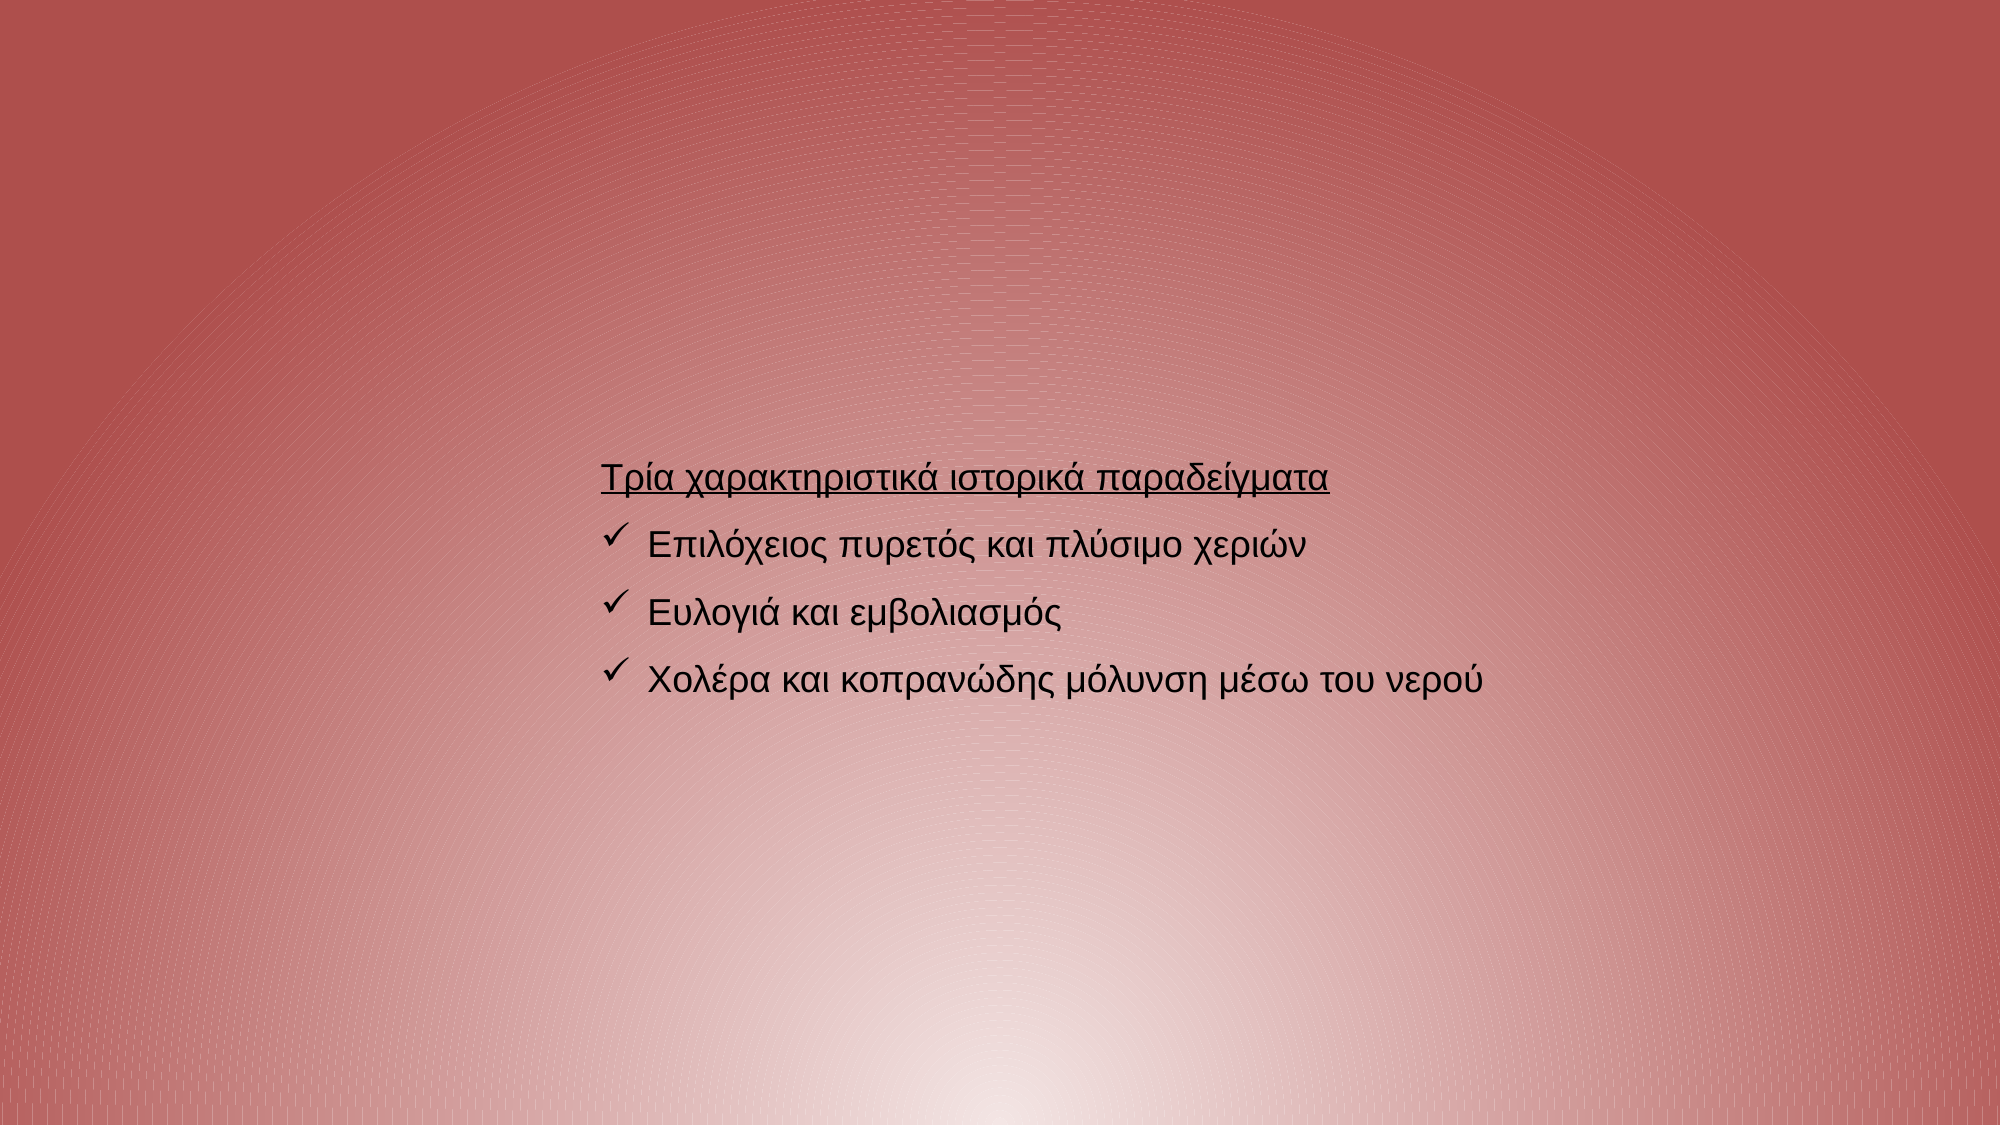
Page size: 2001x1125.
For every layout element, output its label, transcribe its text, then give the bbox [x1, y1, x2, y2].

text_box Τρία χαρακτηριστικά ιστορικά παραδείγματα Επιλόχειος πυρετός και πλύσιμο χεριών Ευλογιά και εμβολιασμός Χολέρα και κοπρανώδης μόλυνση μέσω του νερού [585, 422, 1586, 708]
